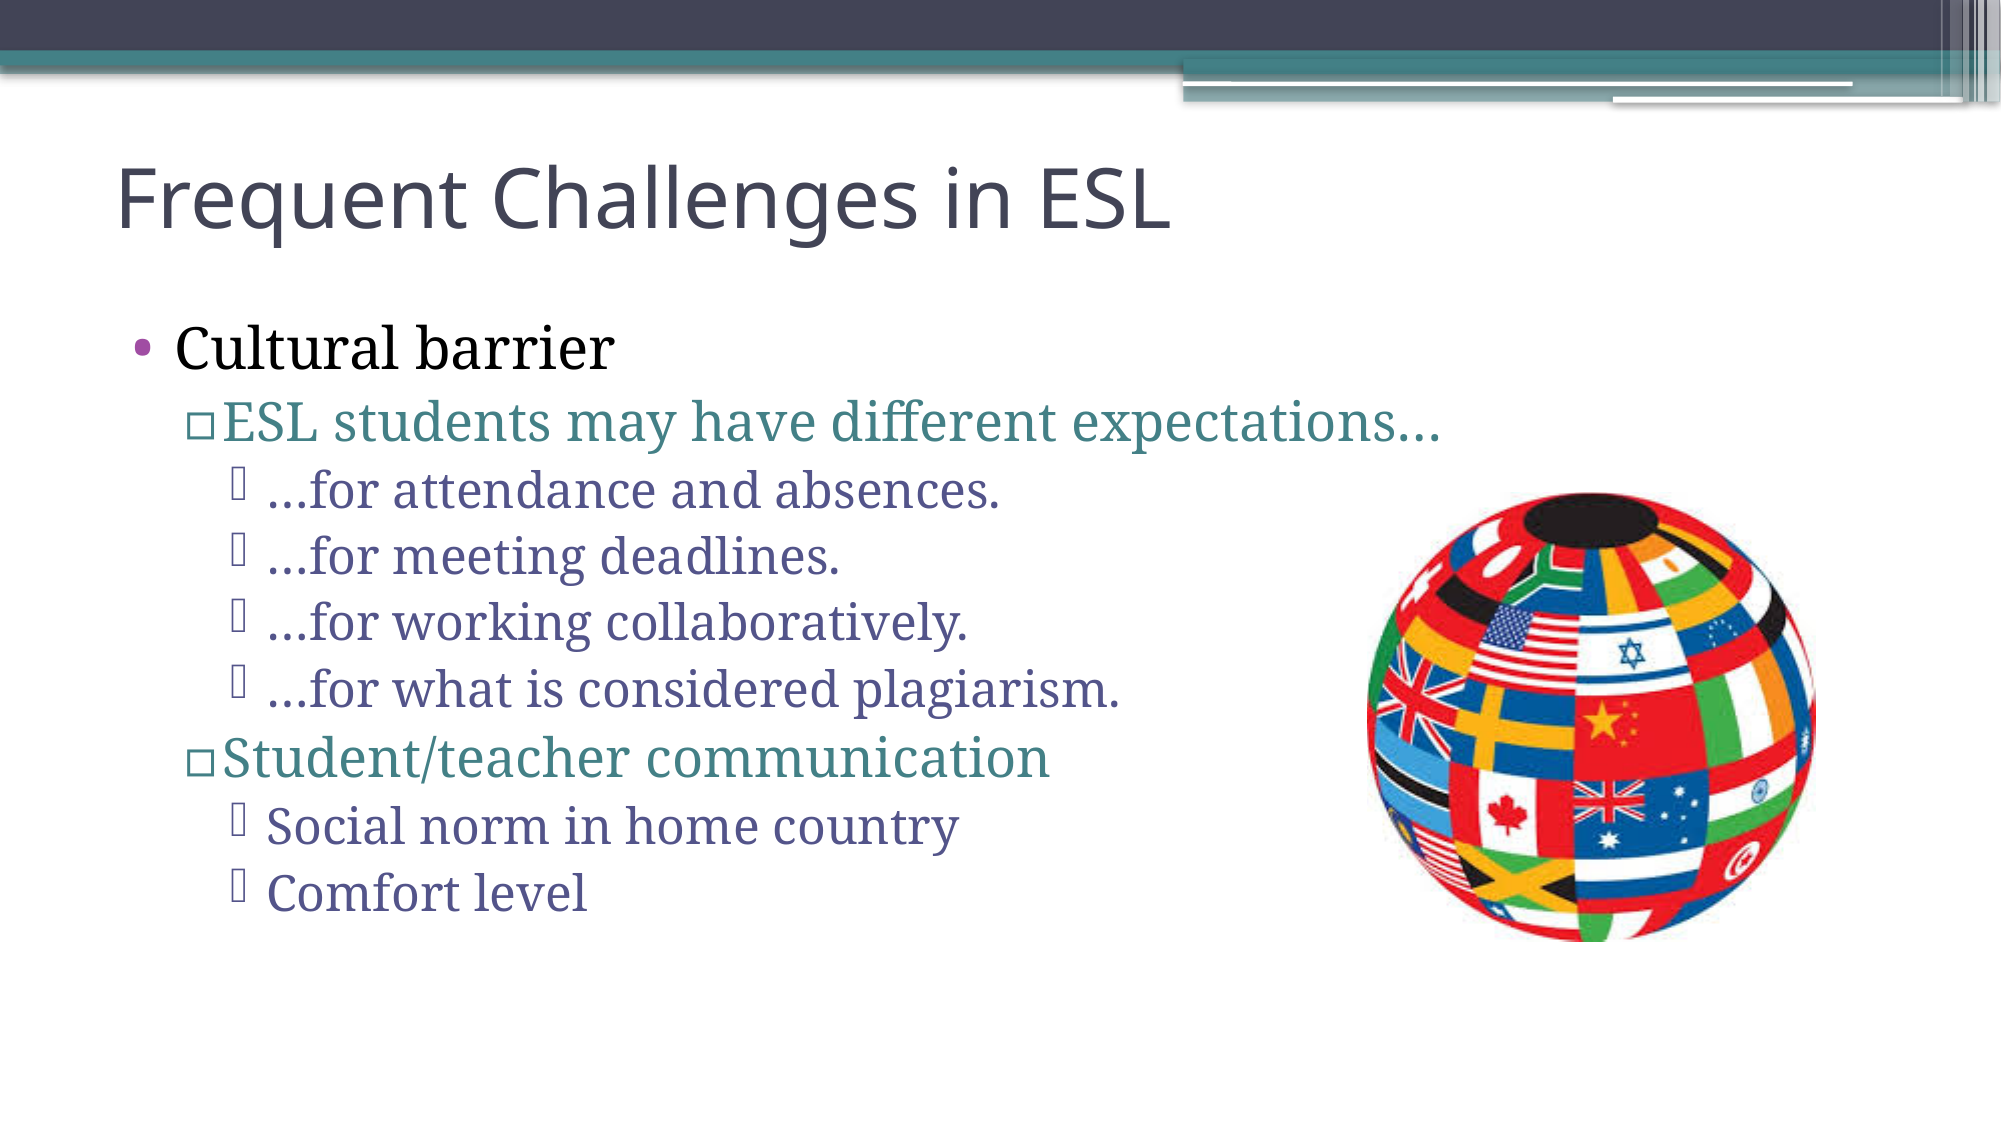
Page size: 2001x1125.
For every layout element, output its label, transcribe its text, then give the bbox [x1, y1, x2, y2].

title Frequent Challenges in ESL [99, 107, 1900, 283]
picture [1367, 491, 1816, 942]
list Cultural barrier ESL students may have different expectations… …for attendance and absences. …for meeting deadlines. …for working collaboratively. …for what is considered plagiarism. Student/teacher communication Social norm in home country Comfort level [99, 303, 1900, 1013]
